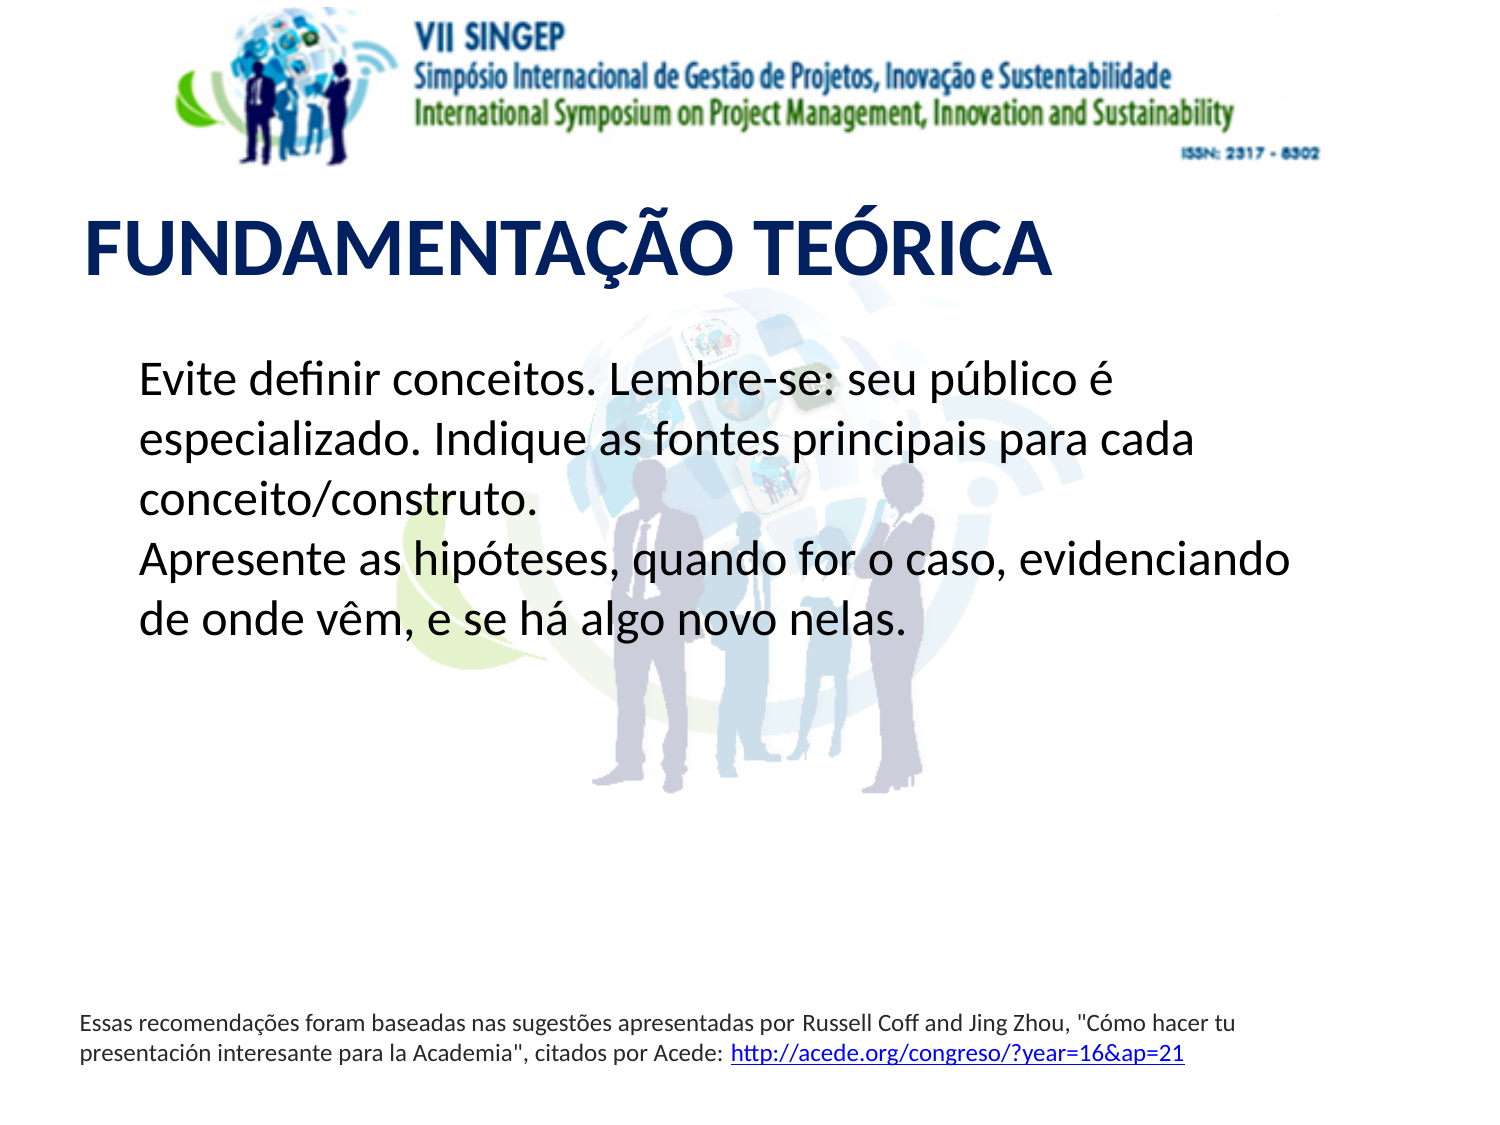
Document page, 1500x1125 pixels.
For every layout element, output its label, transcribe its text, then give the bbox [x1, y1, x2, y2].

text_box FUNDAMENTAÇÃO TEÓRICA [70, 184, 1070, 300]
picture [253, 172, 1265, 338]
text_box Evite definir conceitos. Lembre-se: seu público é especializado. Indique as fontes principais para cada conceito/construto. Apresente as hipóteses, quando for o caso, evidenciando de onde vêm, e se há algo novo nelas. [123, 338, 1365, 653]
picture [170, 7, 1330, 171]
picture [253, 653, 1265, 889]
text_box Essas recomendações foram baseadas nas sugestões apresentadas por Russell Coff and Jing Zhou, "Cómo hacer tu presentación interesante para la Academia", citados por Acede: http://acede.org/congreso/?year=16&ap=21 [64, 999, 1376, 1075]
